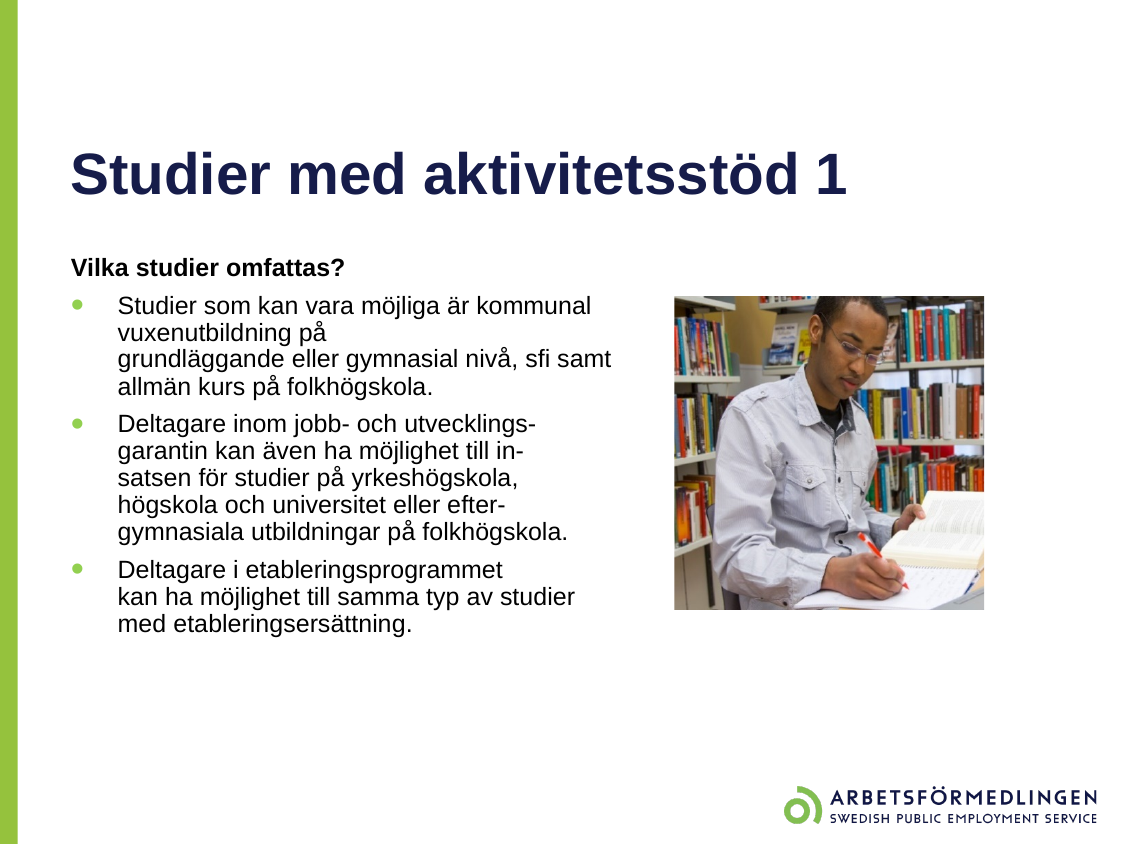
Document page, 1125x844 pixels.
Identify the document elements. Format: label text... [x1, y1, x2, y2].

title Studier med aktivitetsstöd 1 [70, 95, 984, 207]
picture [784, 786, 1097, 824]
list Vilka studier omfattas? Studier som kan vara möjliga är kommunal vuxenutbildning på grundläggande eller gymnasial nivå, sfi samt allmän kurs på folkhögskola. Deltagare inom jobb- och utvecklings- garantin kan även ha möjlighet till in- satsen för studier på yrkeshögskola, högskola och universitet eller efter- gymnasiala utbildningar på folkhögskola. Deltagare i etableringsprogrammet kan ha möjlighet till samma typ av studier med etableringsersättning. [70, 254, 650, 676]
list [674, 296, 985, 610]
